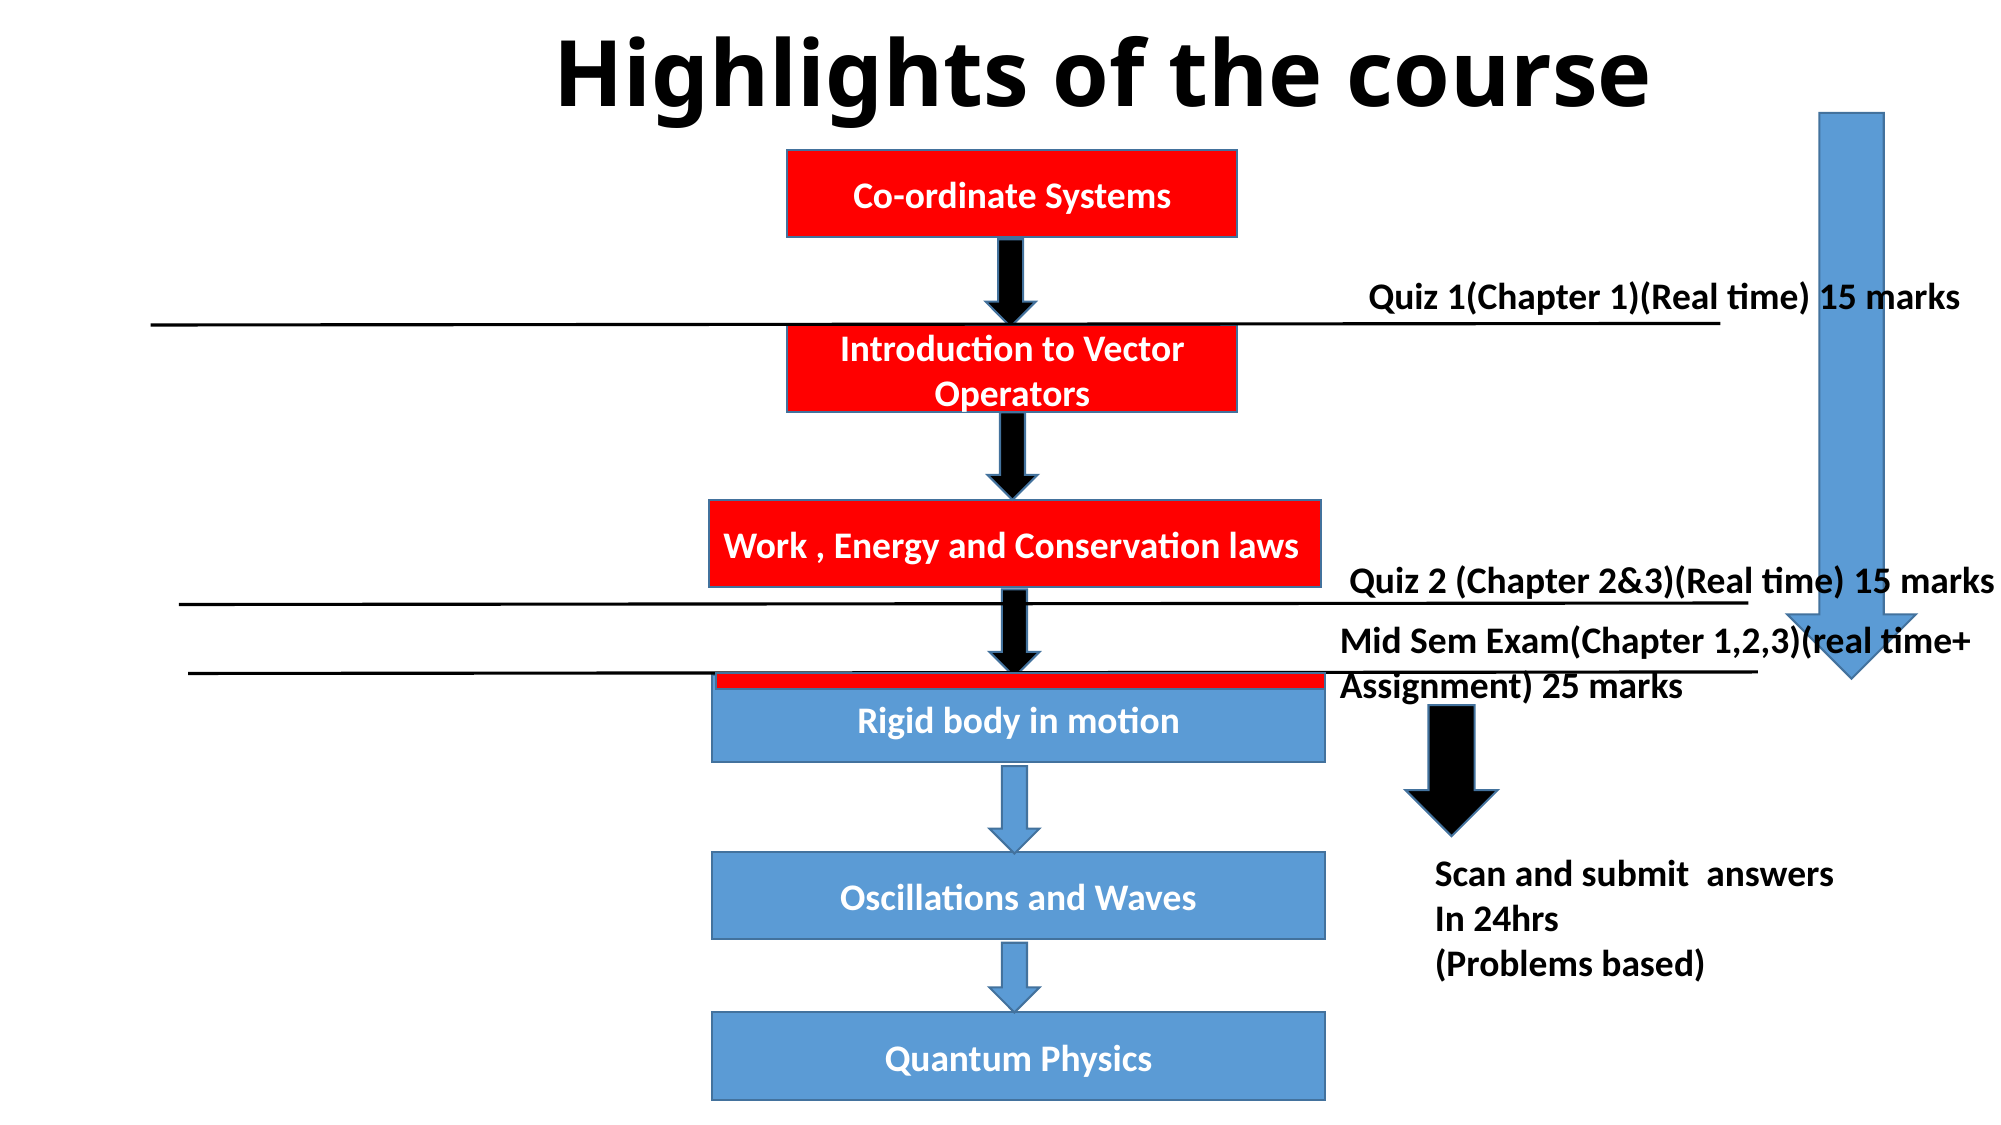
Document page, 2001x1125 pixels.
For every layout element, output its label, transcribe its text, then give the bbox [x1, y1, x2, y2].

text_box Mid Sem Exam(Chapter 1,2,3)(real time+ Assignment) 25 marks [1324, 609, 2000, 714]
text_box Quiz 2 (Chapter 2&3)(Real time) 15 marks [1334, 548, 2000, 609]
text_box Co-ordinate Systems [786, 149, 1238, 238]
text_box Quantum Physics [711, 1011, 1326, 1101]
text_box [1818, 325, 1885, 548]
text_box Introduction to Vector Operators [786, 326, 1238, 413]
text_box [986, 606, 1042, 671]
text_box [986, 765, 1042, 856]
text_box Work , Energy and Conservation laws [708, 499, 1322, 588]
title Highlights of the course [538, 1, 1889, 152]
text_box [1000, 588, 1029, 602]
text_box Scan and submit answers In 24hrs (Problems based) [1420, 841, 1850, 992]
text_box [1402, 704, 1501, 838]
text_box [983, 238, 1039, 322]
text_box Oscillations and Waves [711, 851, 1326, 940]
text_box [986, 941, 1042, 1014]
text_box [985, 411, 1041, 502]
text_box Rigid body in motion [711, 675, 1326, 763]
text_box [1818, 111, 1885, 264]
text_box Quiz 1(Chapter 1)(Real time) 15 marks [1353, 264, 1976, 325]
text_box [715, 674, 1326, 690]
